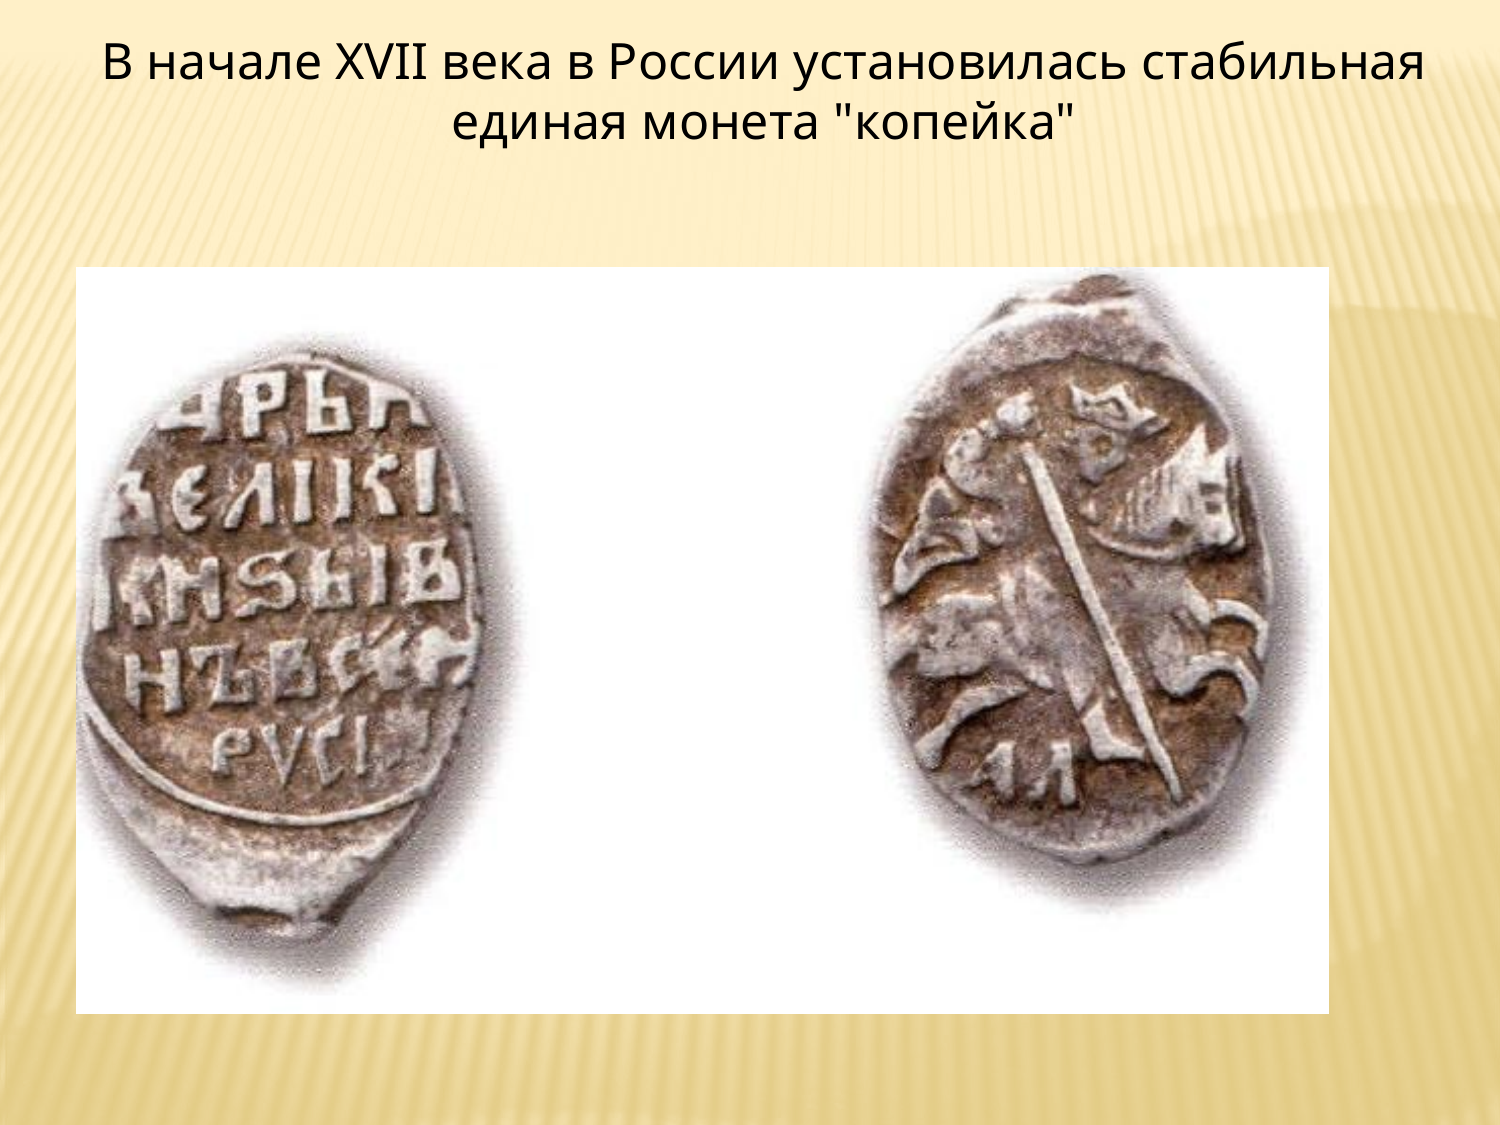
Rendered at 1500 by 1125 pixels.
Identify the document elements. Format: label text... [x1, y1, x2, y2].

text_box В начале XVII века в России установилась стабильная единая монета "копейка" [28, 22, 1500, 158]
picture [76, 266, 1330, 1014]
